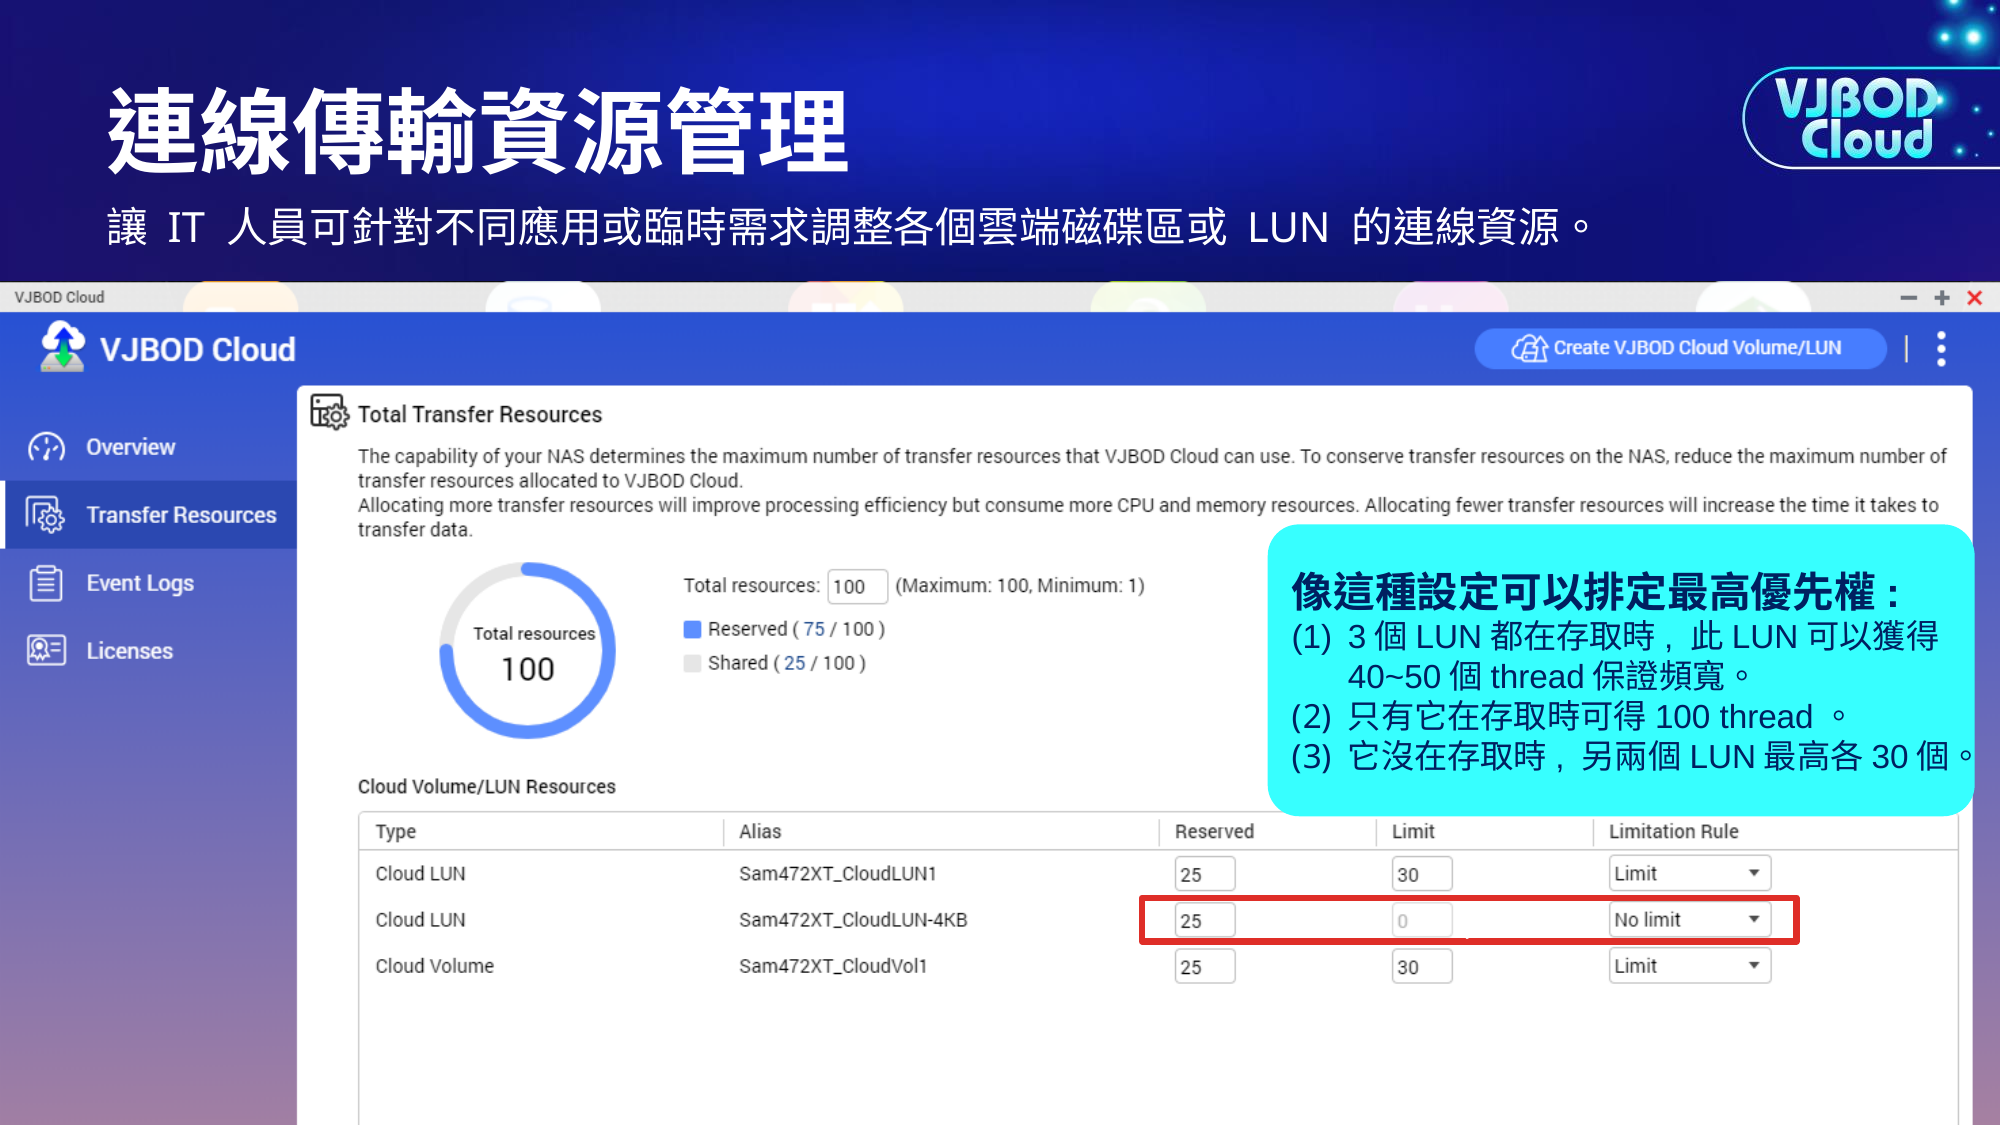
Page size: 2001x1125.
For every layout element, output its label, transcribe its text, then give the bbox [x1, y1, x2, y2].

text_box 連線傳輸資源管理 [91, 66, 1591, 194]
picture [0, 0, 2000, 1125]
text_box 讓 IT 人員可針對不同應用或臨時需求調整各個雲端磁碟區或 LUN 的連線資源。 [91, 193, 1860, 269]
